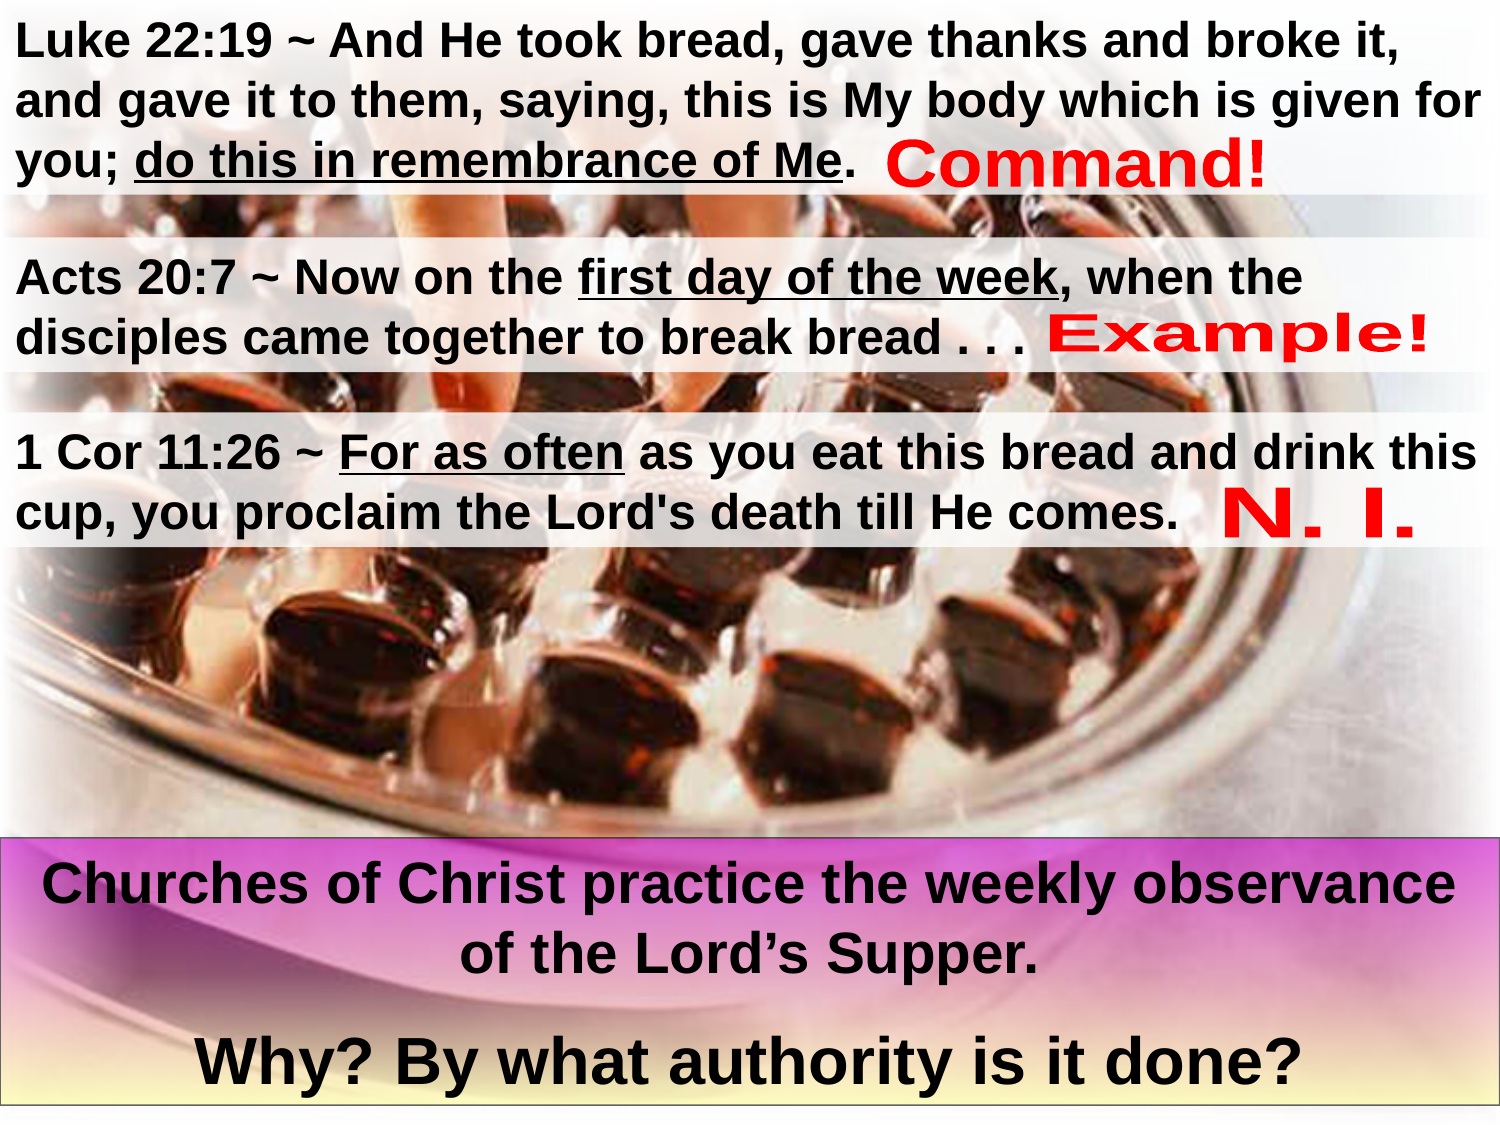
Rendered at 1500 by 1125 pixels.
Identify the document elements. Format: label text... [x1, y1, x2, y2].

picture [0, 548, 1500, 837]
text_box 1 Cor 11:26 ~ For as often as you eat this bread and drink this cup, you proclaim the Lord's death till He comes. [0, 412, 1500, 548]
text_box Churches of Christ practice the weekly observance of the Lord’s Supper. Why? By what authority is it done? [0, 837, 1500, 1106]
text_box Luke 22:19 ~ And He took bread, gave thanks and broke it, and gave it to them, saying, this is My body which is given for you; do this in remembrance of Me. [0, 0, 1500, 195]
picture [0, 373, 1500, 412]
picture [0, 195, 1500, 237]
picture [0, 1106, 1500, 1125]
text_box Acts 20:7 ~ Now on the first day of the week, when the disciples came together to break bread . . . [0, 237, 1500, 373]
